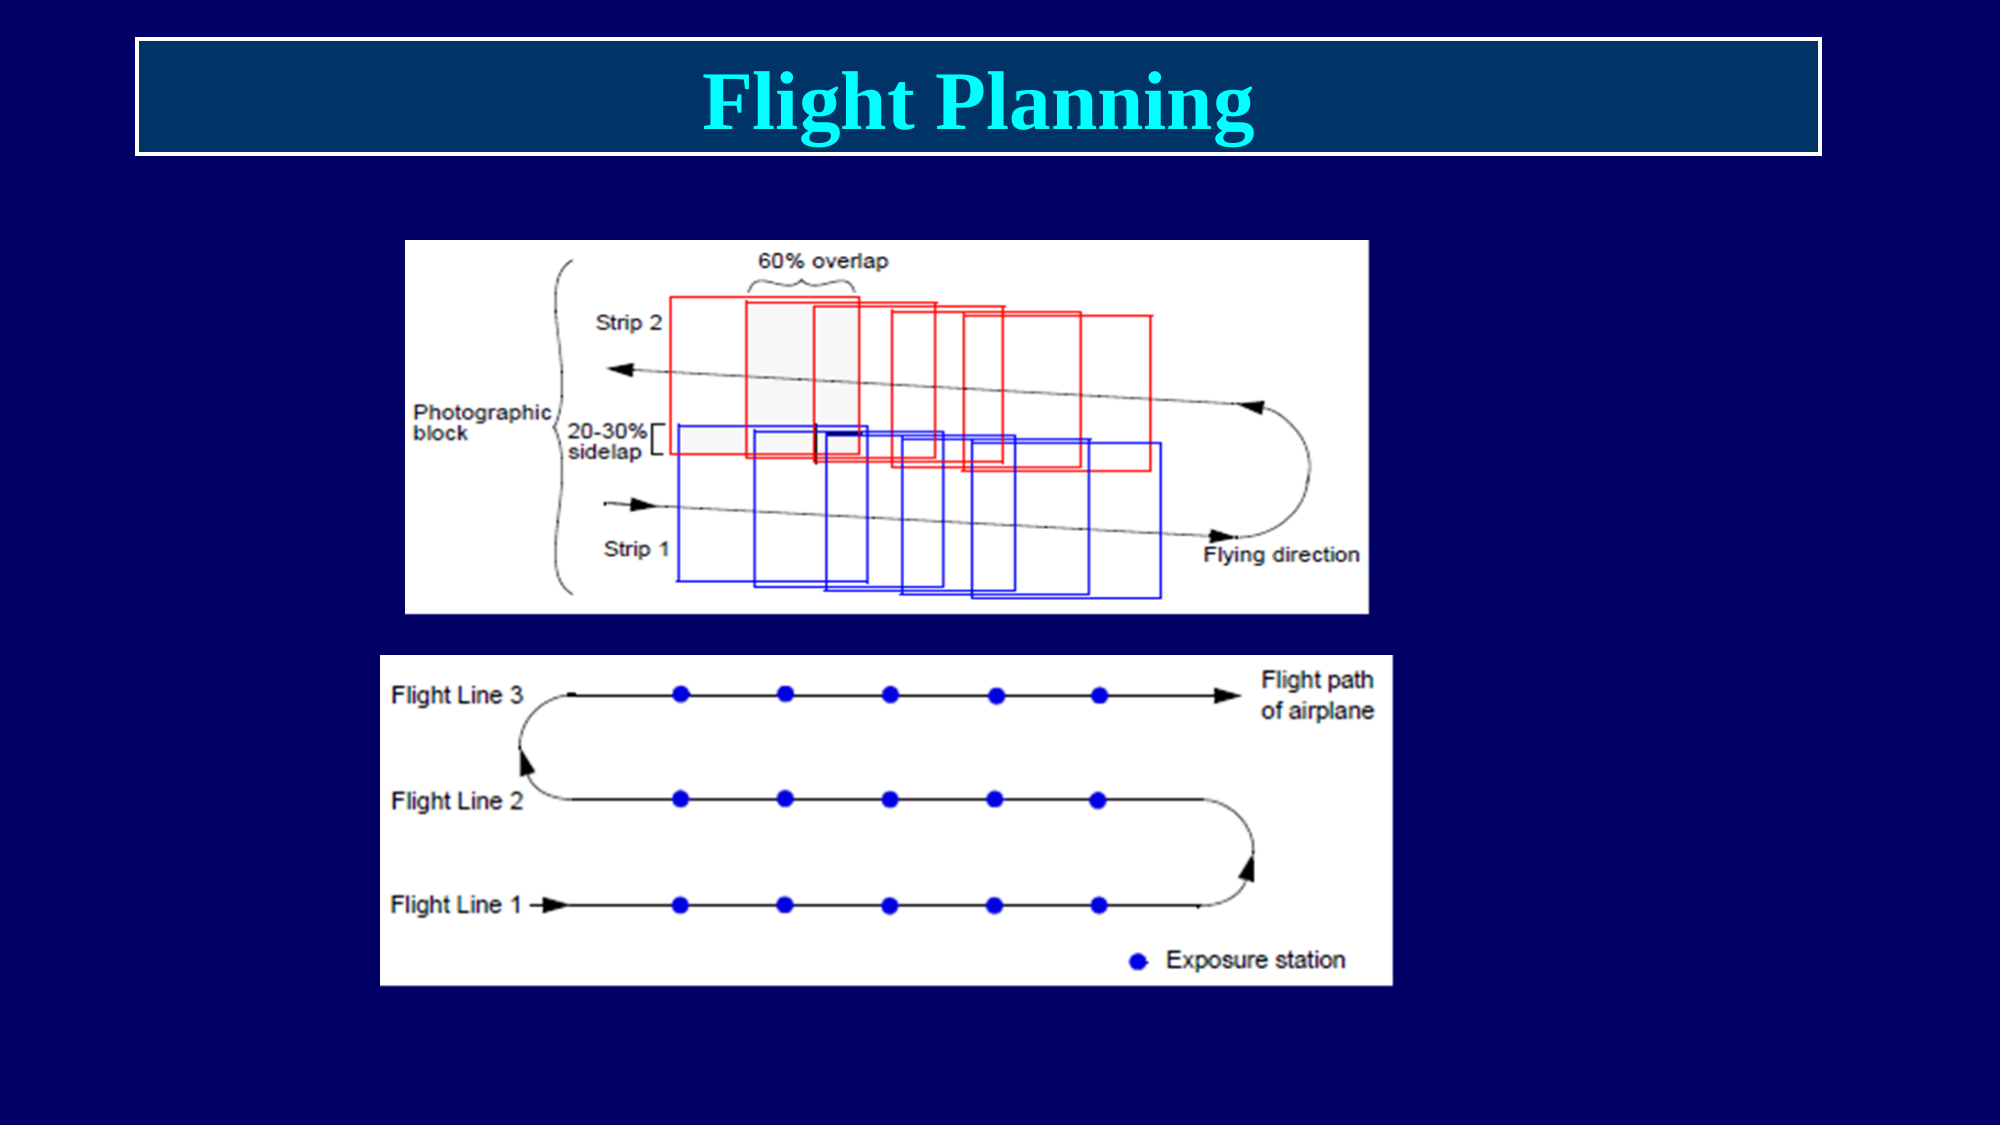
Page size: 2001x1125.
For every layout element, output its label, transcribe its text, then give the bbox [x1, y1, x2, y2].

picture [380, 655, 1396, 988]
text_box Flight Planning [136, 39, 1821, 154]
text_box [76, 235, 1057, 1074]
picture [405, 240, 1371, 616]
